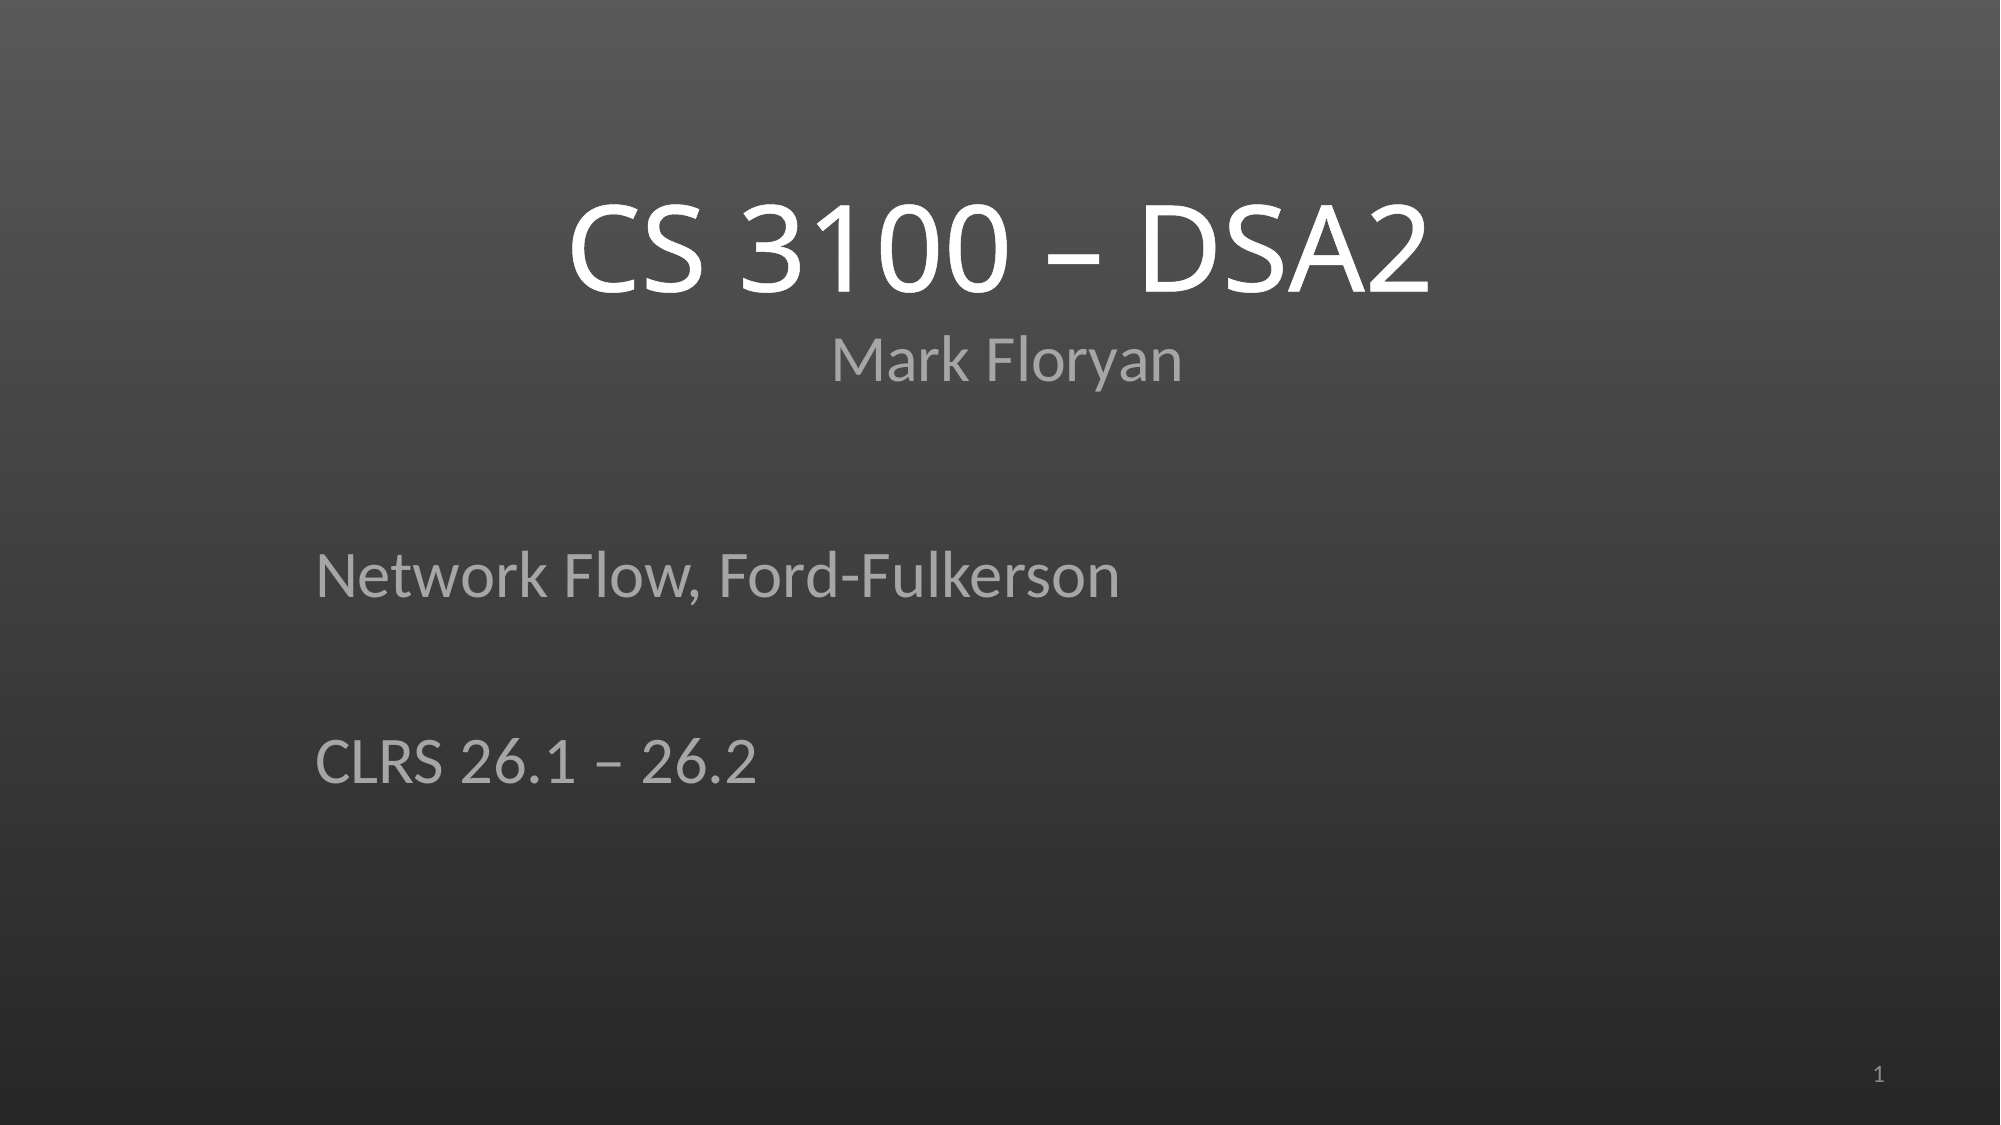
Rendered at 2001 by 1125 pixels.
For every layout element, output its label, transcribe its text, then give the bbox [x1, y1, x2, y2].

subtitle Network Flow, Ford-Fulkerson CLRS 26.1 – 26.2 [300, 522, 1700, 961]
title CS 3100 – DSA2 Mark Floryan [150, 162, 1850, 404]
slide_number 1 [1433, 1042, 1900, 1103]
